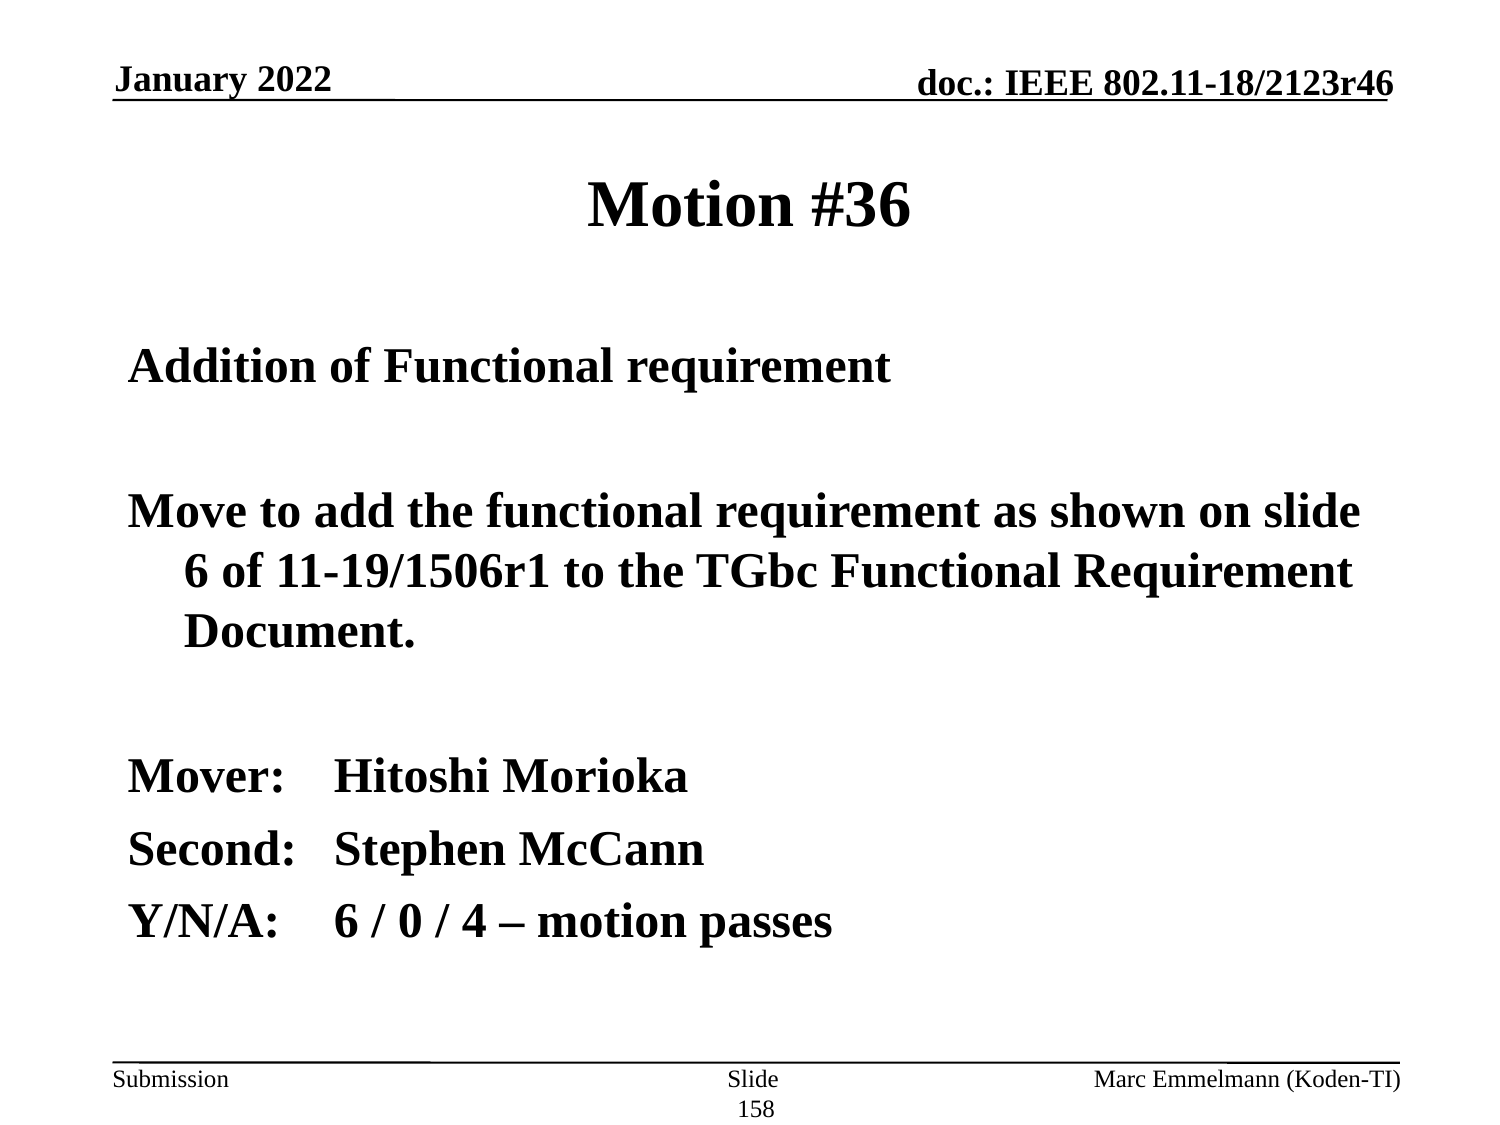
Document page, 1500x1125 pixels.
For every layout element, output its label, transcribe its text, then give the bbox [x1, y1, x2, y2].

footer Marc Emmelmann (Koden-TI) [878, 1061, 1402, 1093]
slide_number Slide 158 [712, 1061, 800, 1123]
title Motion #36 [112, 112, 1388, 288]
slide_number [114, 54, 423, 100]
list Addition of Functional requirement Move to add the functional requirement as shown on slide 6 of 11-19/1506r1 to the TGbc Functional Requirement Document. Mover: Hitoshi Morioka Second: Stephen McCann Y/N/A: 6 / 0 / 4 – motion passes [112, 324, 1388, 1000]
